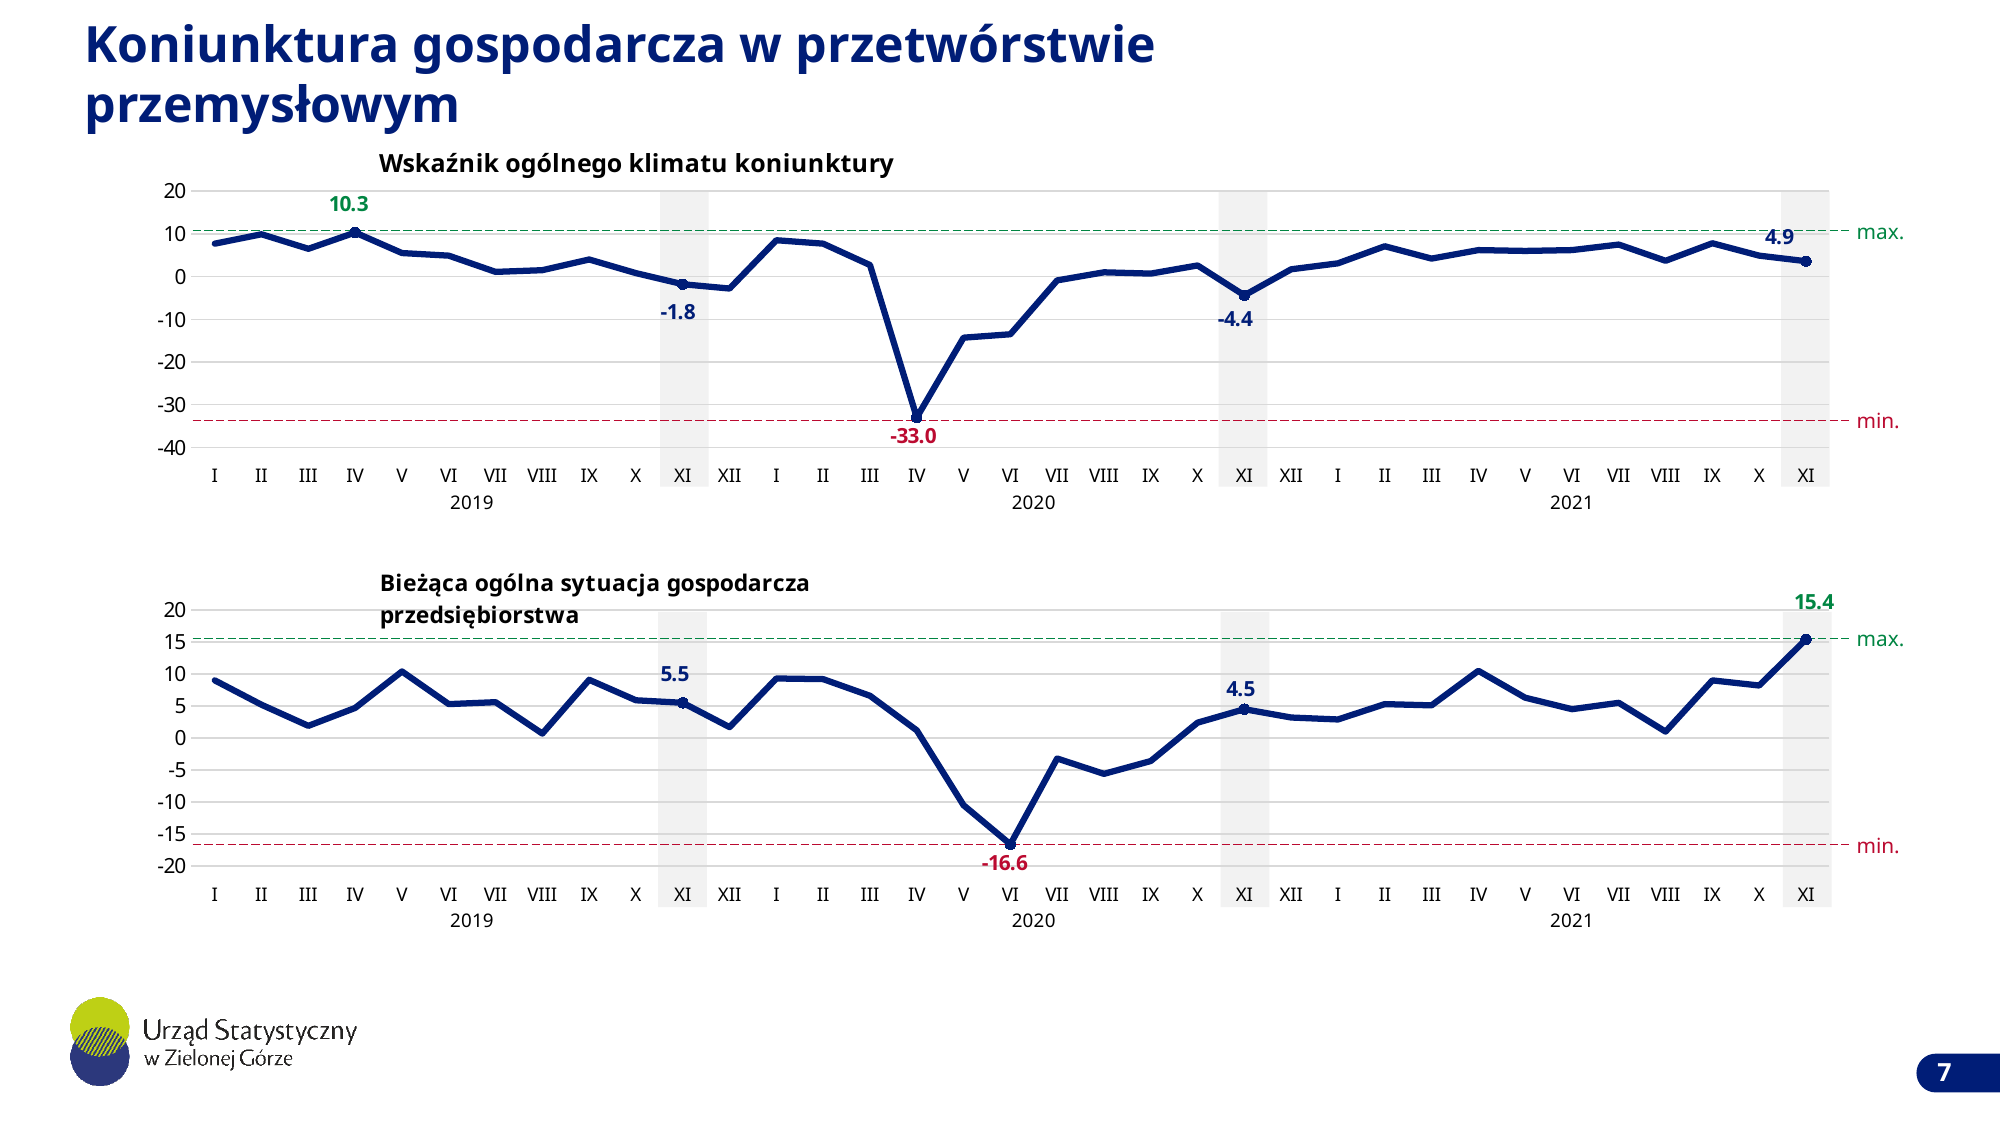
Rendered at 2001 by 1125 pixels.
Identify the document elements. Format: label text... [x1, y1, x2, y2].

picture [70, 997, 357, 1086]
slide_number 7 [1937, 1051, 1979, 1095]
text_box [1916, 1053, 1937, 1093]
text_box min. [1856, 832, 1917, 858]
text_box Koniunktura gospodarcza w przetwórstwie przemysłowym [69, 5, 1456, 132]
chart [69, 551, 1853, 965]
chart [69, 132, 1853, 546]
text_box [1979, 1053, 2000, 1093]
text_box max. [1856, 218, 1917, 244]
text_box min. [1856, 408, 1917, 434]
text_box max. [1856, 625, 1917, 651]
